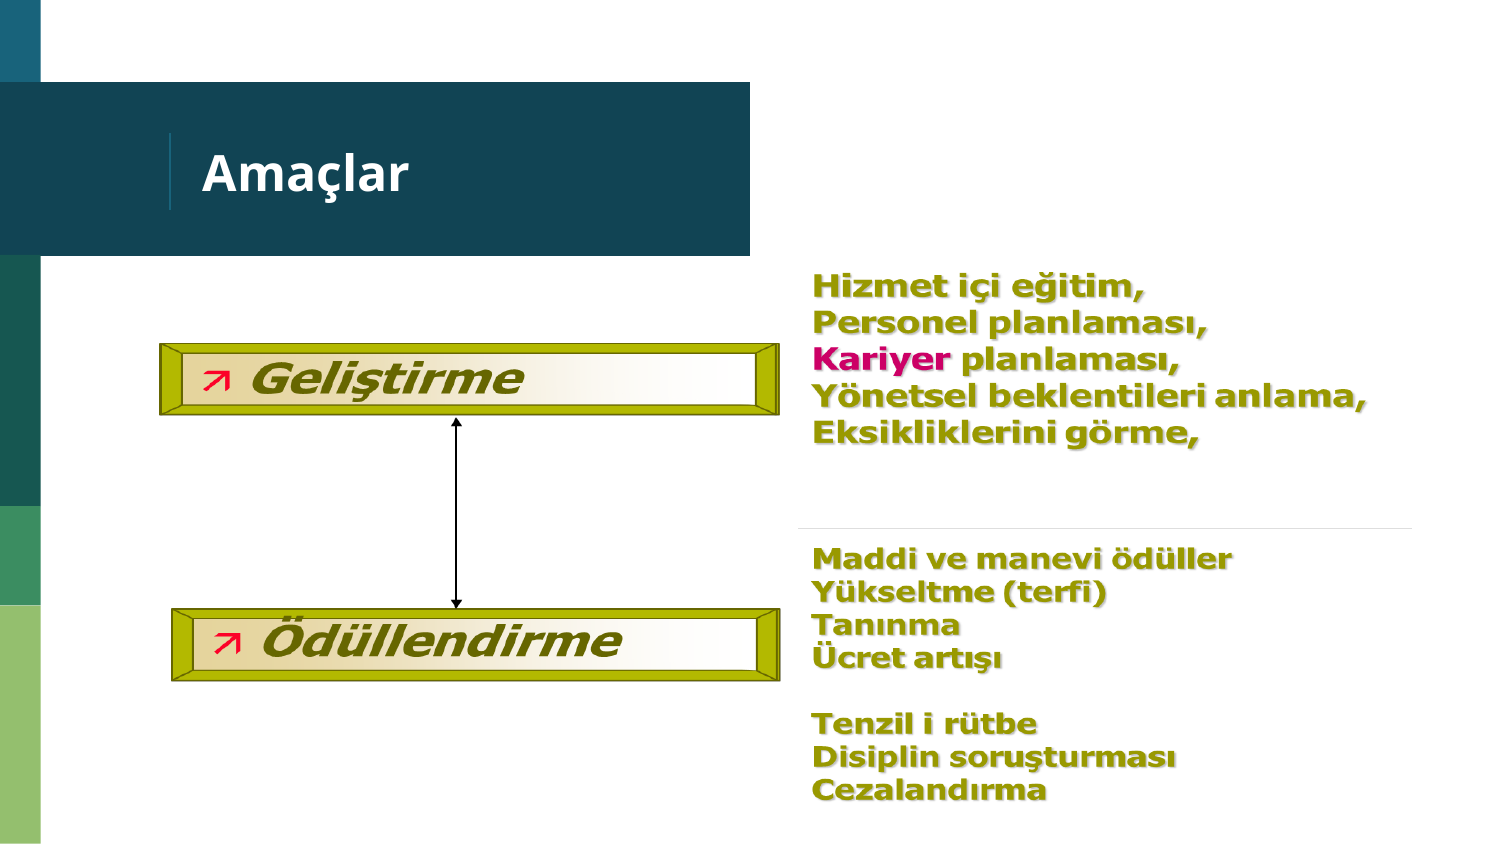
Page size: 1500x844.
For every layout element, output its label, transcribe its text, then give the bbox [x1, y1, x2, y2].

picture [159, 256, 1412, 844]
title Amaçlar [187, 87, 715, 254]
